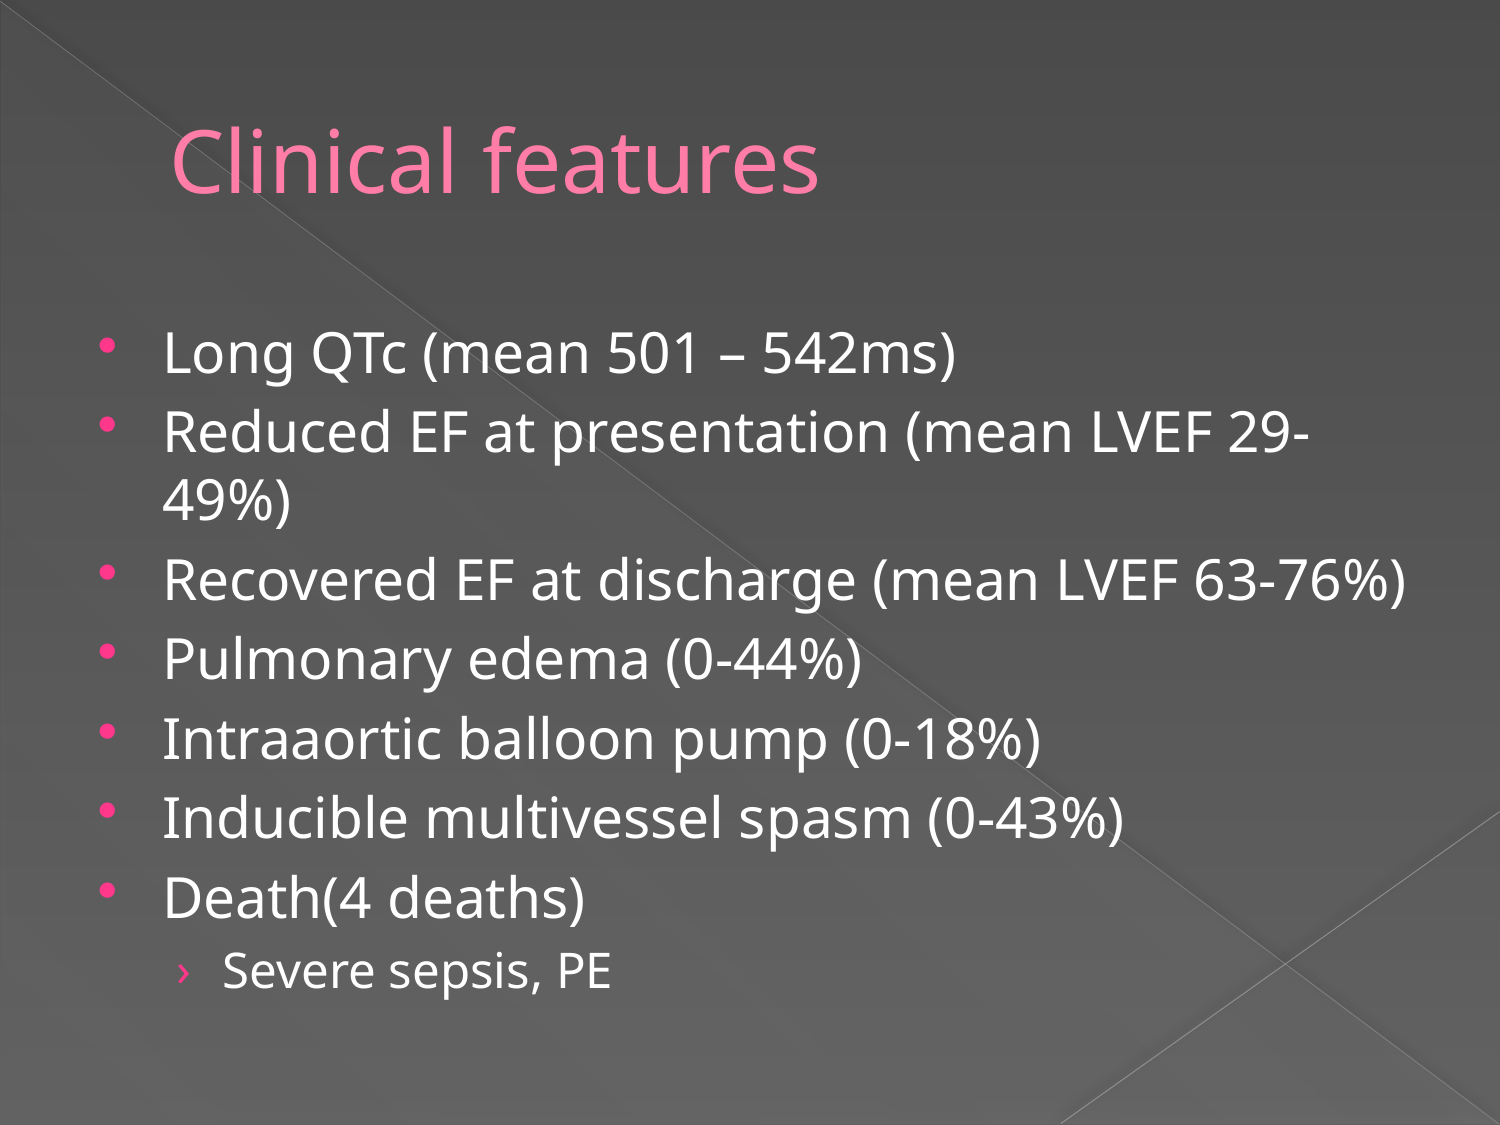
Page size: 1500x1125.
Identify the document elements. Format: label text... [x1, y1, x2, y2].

title Clinical features [75, 43, 1425, 274]
list Long QTc (mean 501 – 542ms) Reduced EF at presentation (mean LVEF 29-49%) Recovered EF at discharge (mean LVEF 63-76%) Pulmonary edema (0-44%) Intraaortic balloon pump (0-18%) Inducible multivessel spasm (0-43%) Death(4 deaths) Severe sepsis, PE [75, 308, 1425, 1059]
